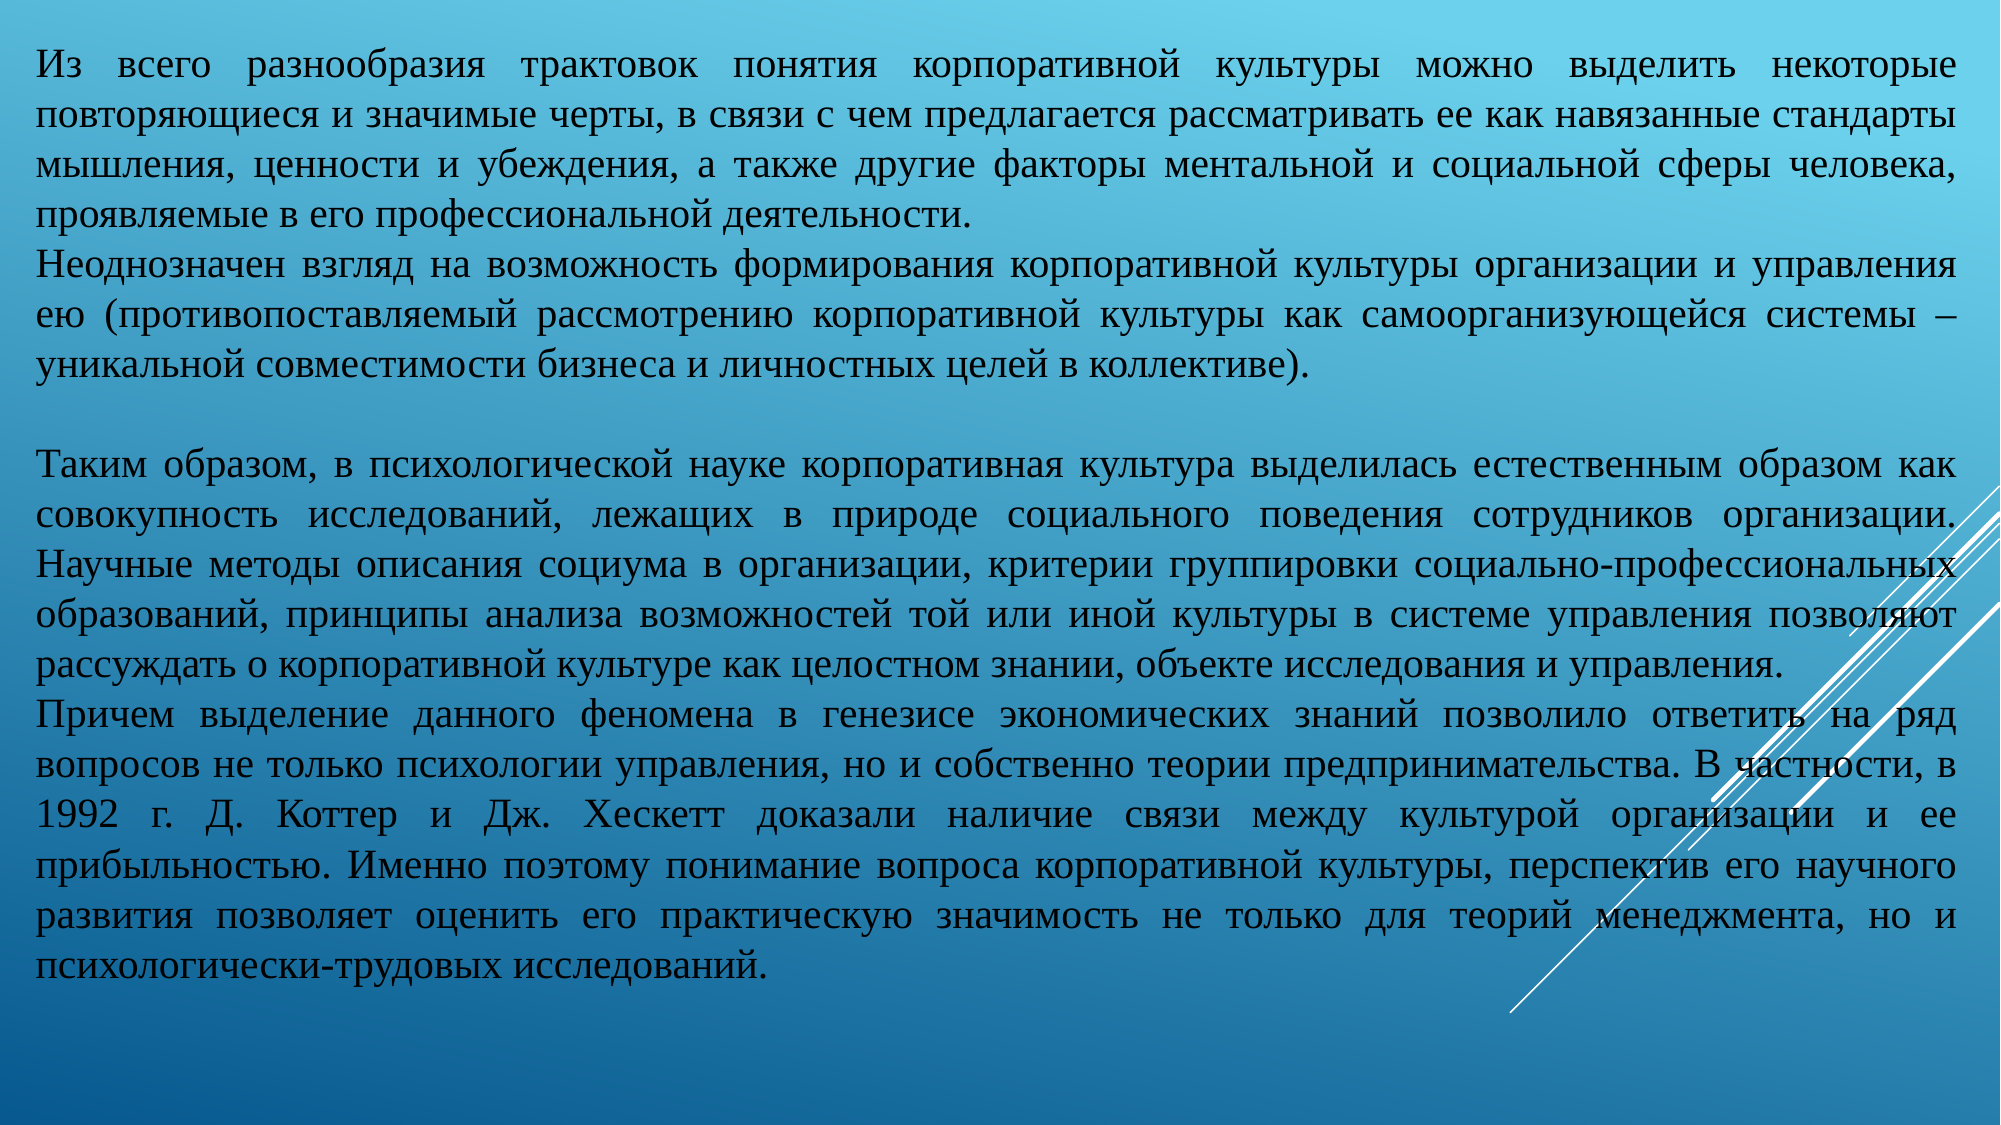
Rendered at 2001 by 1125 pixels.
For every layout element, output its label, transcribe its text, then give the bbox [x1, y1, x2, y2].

text_box Из всего разнообразия трактовок понятия корпоративной культуры можно выделить некоторые повторяющиеся и значимые черты, в связи с чем предлагается рассматривать ее как навязанные стандарты мышления, ценности и убеждения, а также другие факторы ментальной и социальной сферы человека, проявляемые в его профессиональной деятельности. Неоднозначен взгляд на возможность формирования корпоративной культуры организации и управления ею (противопоставляемый рассмотрению корпоративной культуры как самоорганизующейся системы – уникальной совместимости бизнеса и личностных целей в коллективе). Таким образом, в психологической науке корпоративная культура выделилась естественным образом как совокупность исследований, лежащих в природе социального поведения сотрудников организации. Научные методы описания социума в организации, критерии группировки социально-профессиональных образований, принципы анализа возможностей той или иной культуры в системе управления позволяют рассуждать о корпоративной культуре как целостном знании, объекте исследования и управления. Причем выделение данного феномена в генезисе экономических знаний позволило ответить на ряд вопросов не только психологии управления, но и собственно теории предпринимательства. В частности, в 1992 г. Д. Коттер и Дж. Хескетт доказали наличие связи между культурой организации и ее прибыльностью. Именно поэтому понимание вопроса корпоративной культуры, перспектив его научного развития позволяет оценить его практическую значимость не только для теорий менеджмента, но и психологически-трудовых исследований. [20, 28, 1973, 994]
